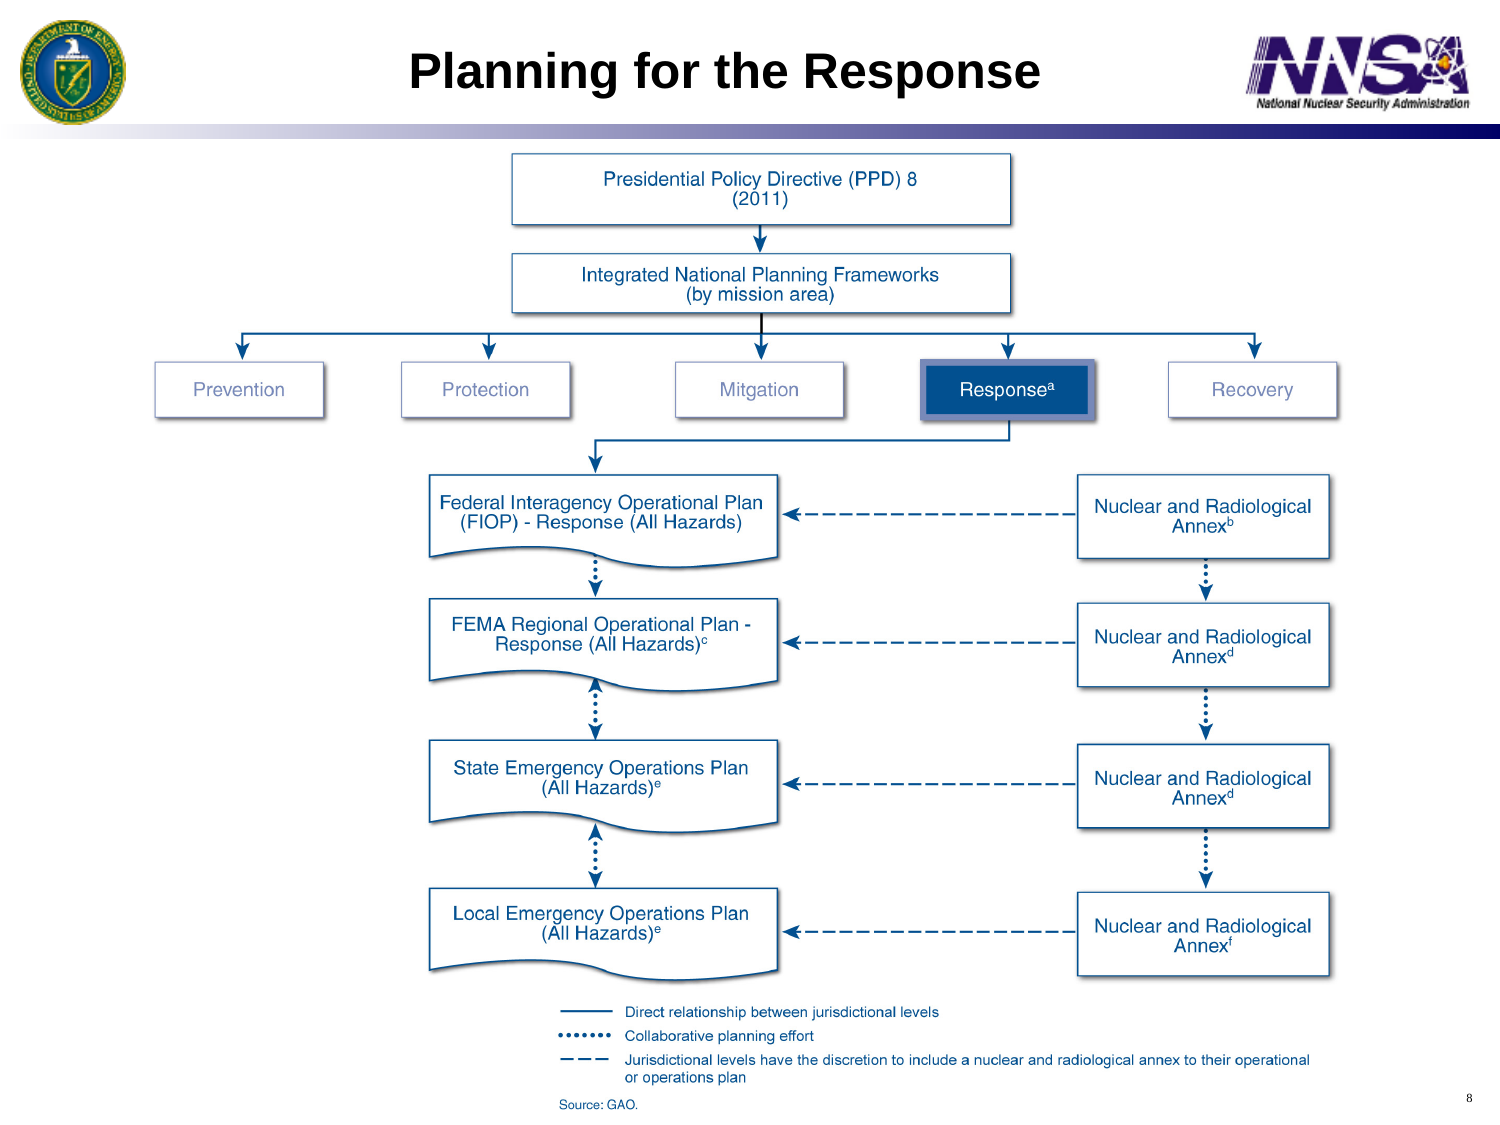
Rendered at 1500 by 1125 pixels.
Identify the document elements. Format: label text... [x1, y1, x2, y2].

picture [1237, 29, 1480, 113]
title Planning for the Response [137, 30, 1313, 107]
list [149, 149, 1346, 1113]
picture [20, 20, 126, 125]
